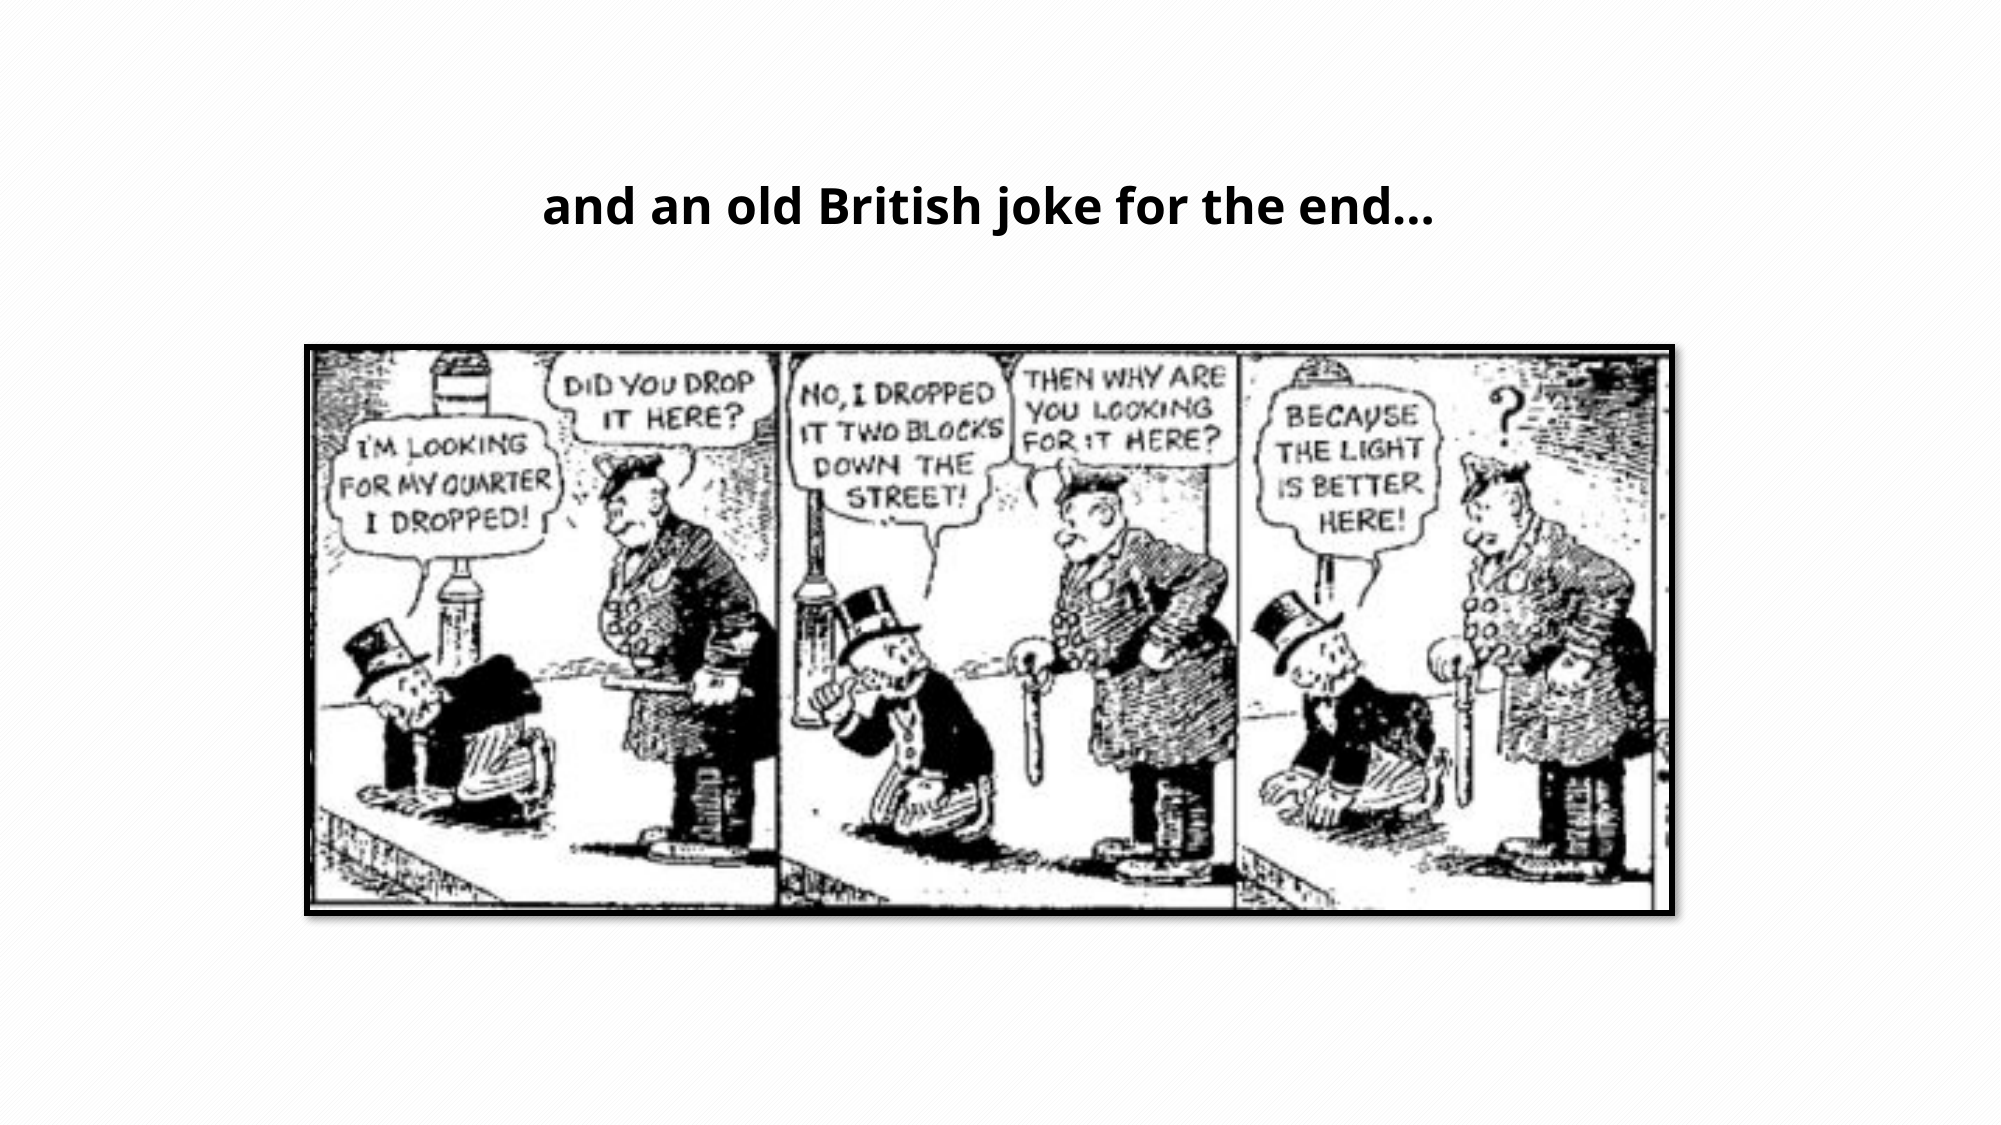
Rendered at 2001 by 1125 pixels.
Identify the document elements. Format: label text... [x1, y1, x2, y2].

picture [310, 349, 1669, 911]
text_box and an old British joke for the end… [528, 167, 1451, 242]
